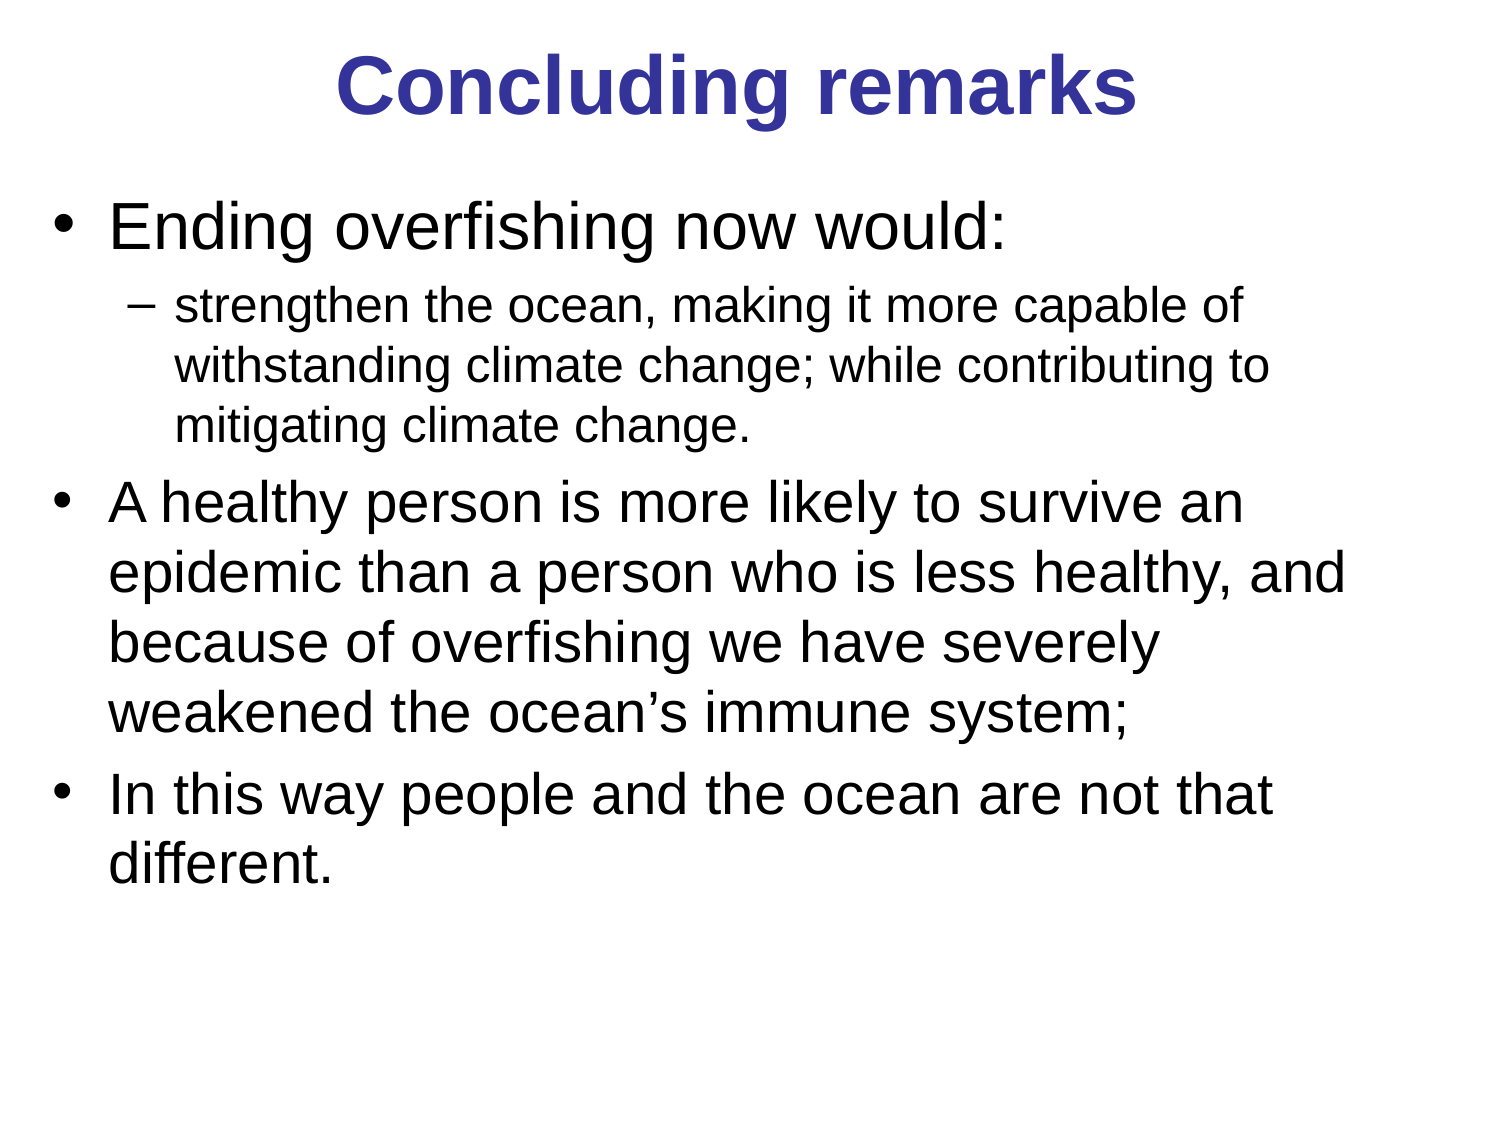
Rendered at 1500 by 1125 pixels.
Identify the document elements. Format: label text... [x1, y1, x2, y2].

text_box [729, 532, 771, 593]
list Ending overfishing now would: strengthen the ocean, making it more capable of withstanding climate change; while contributing to mitigating climate change. A healthy person is more likely to survive an epidemic than a person who is less healthy, and because of overfishing we have severely weakened the ocean’s immune system; In this way people and the ocean are not that different. [37, 174, 1438, 950]
title Concluding remarks [62, 12, 1413, 150]
